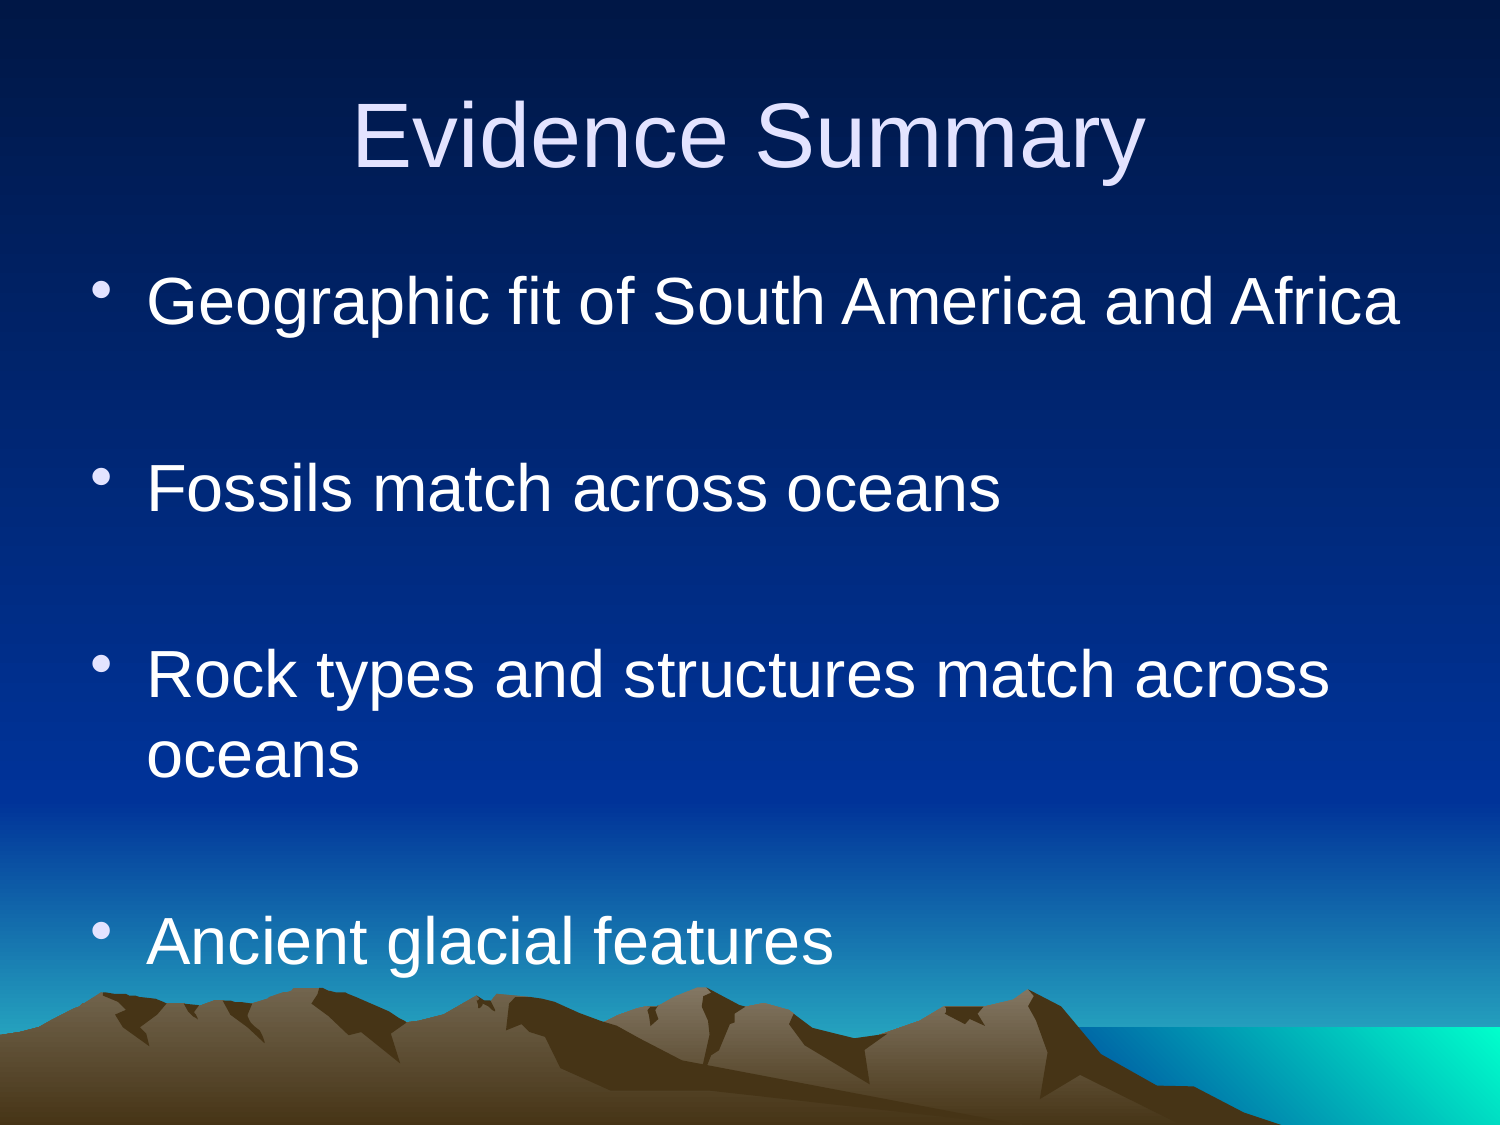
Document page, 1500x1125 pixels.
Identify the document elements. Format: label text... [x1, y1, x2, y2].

title Evidence Summary [74, 37, 1426, 226]
list Geographic fit of South America and Africa Fossils match across oceans Rock types and structures match across oceans Ancient glacial features [75, 249, 1425, 988]
